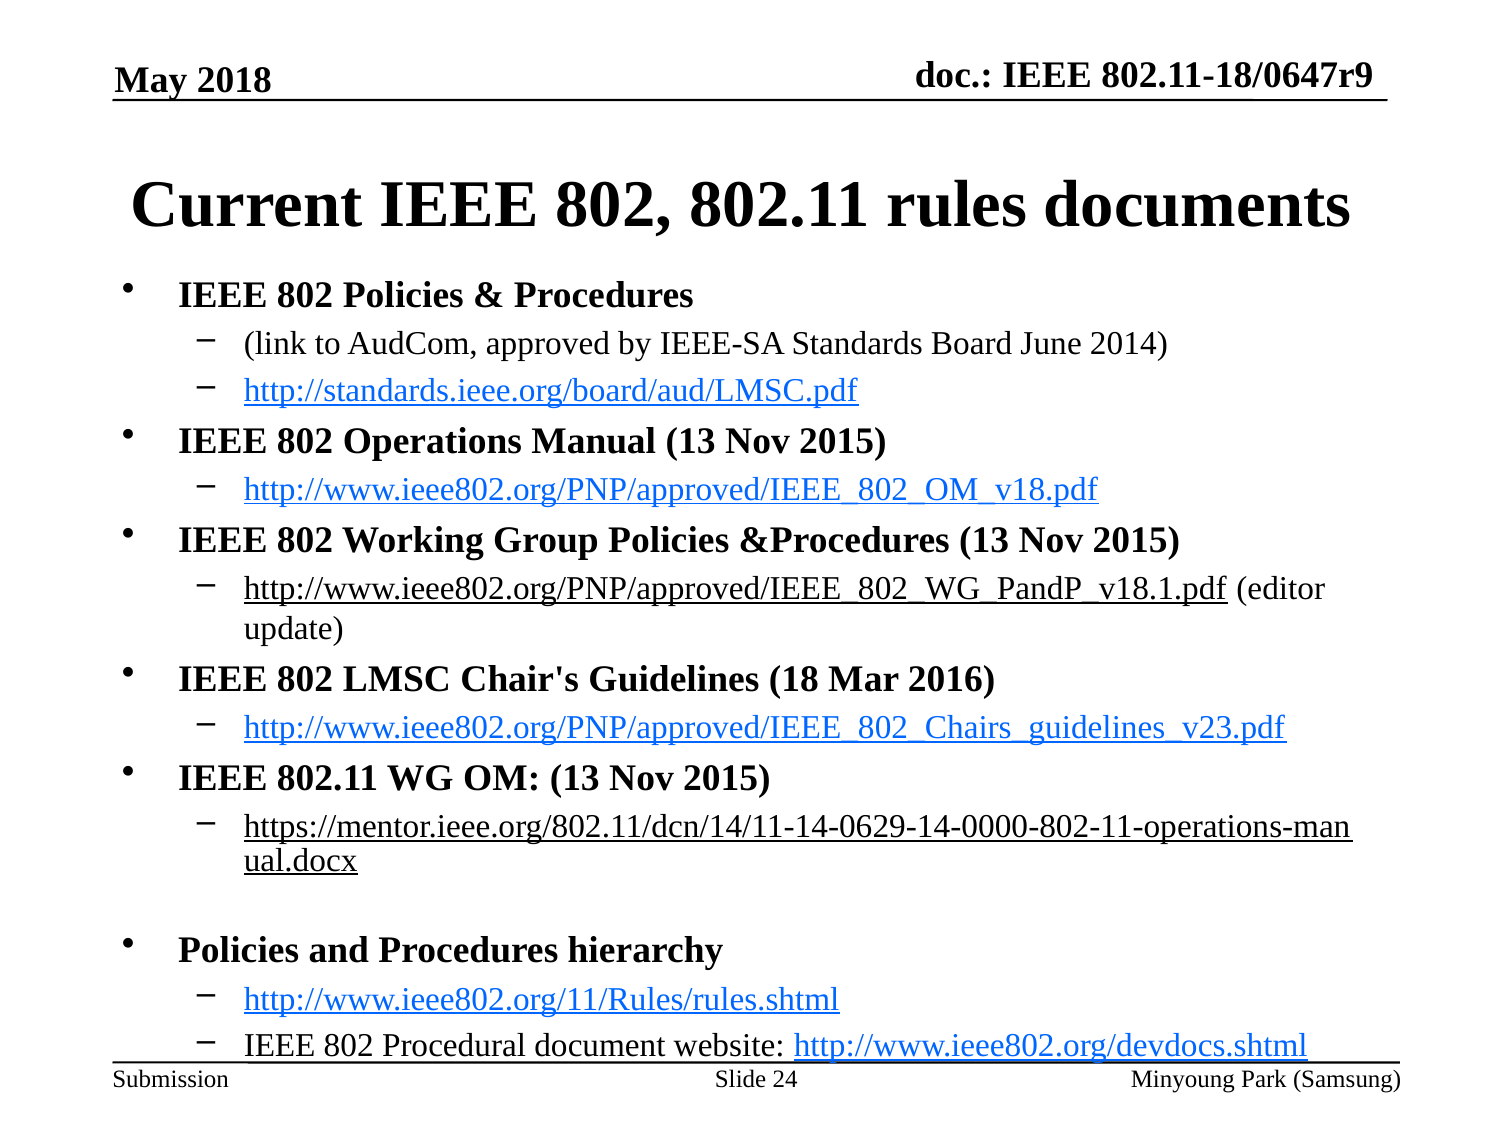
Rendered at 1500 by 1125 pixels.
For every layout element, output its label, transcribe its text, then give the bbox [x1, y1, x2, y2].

title Current IEEE 802, 802.11 rules documents [112, 112, 1388, 288]
footer Minyoung Park (Samsung) [949, 1061, 1402, 1093]
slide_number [114, 54, 335, 101]
slide_number Slide 24 [712, 1061, 800, 1093]
list IEEE 802 Policies & Procedures (link to AudCom, approved by IEEE-SA Standards Board June 2014) http://standards.ieee.org/board/aud/LMSC.pdf IEEE 802 Operations Manual (13 Nov 2015) http://www.ieee802.org/PNP/approved/IEEE_802_OM_v18.pdf IEEE 802 Working Group Policies &Procedures (13 Nov 2015) http://www.ieee802.org/PNP/approved/IEEE_802_WG_PandP_v18.1.pdf (editor update) IEEE 802 LMSC Chair's Guidelines (18 Mar 2016) http://www.ieee802.org/PNP/approved/IEEE_802_Chairs_guidelines_v23.pdf IEEE 802.11 WG OM: (13 Nov 2015) https://mentor.ieee.org/802.11/dcn/14/11-14-0629-14-0000-802-11-operations-manual.docx Policies and Procedures hierarchy http://www.ieee802.org/11/Rules/rules.shtml IEEE 802 Procedural document website: http://www.ieee802.org/devdocs.shtml [106, 262, 1382, 938]
